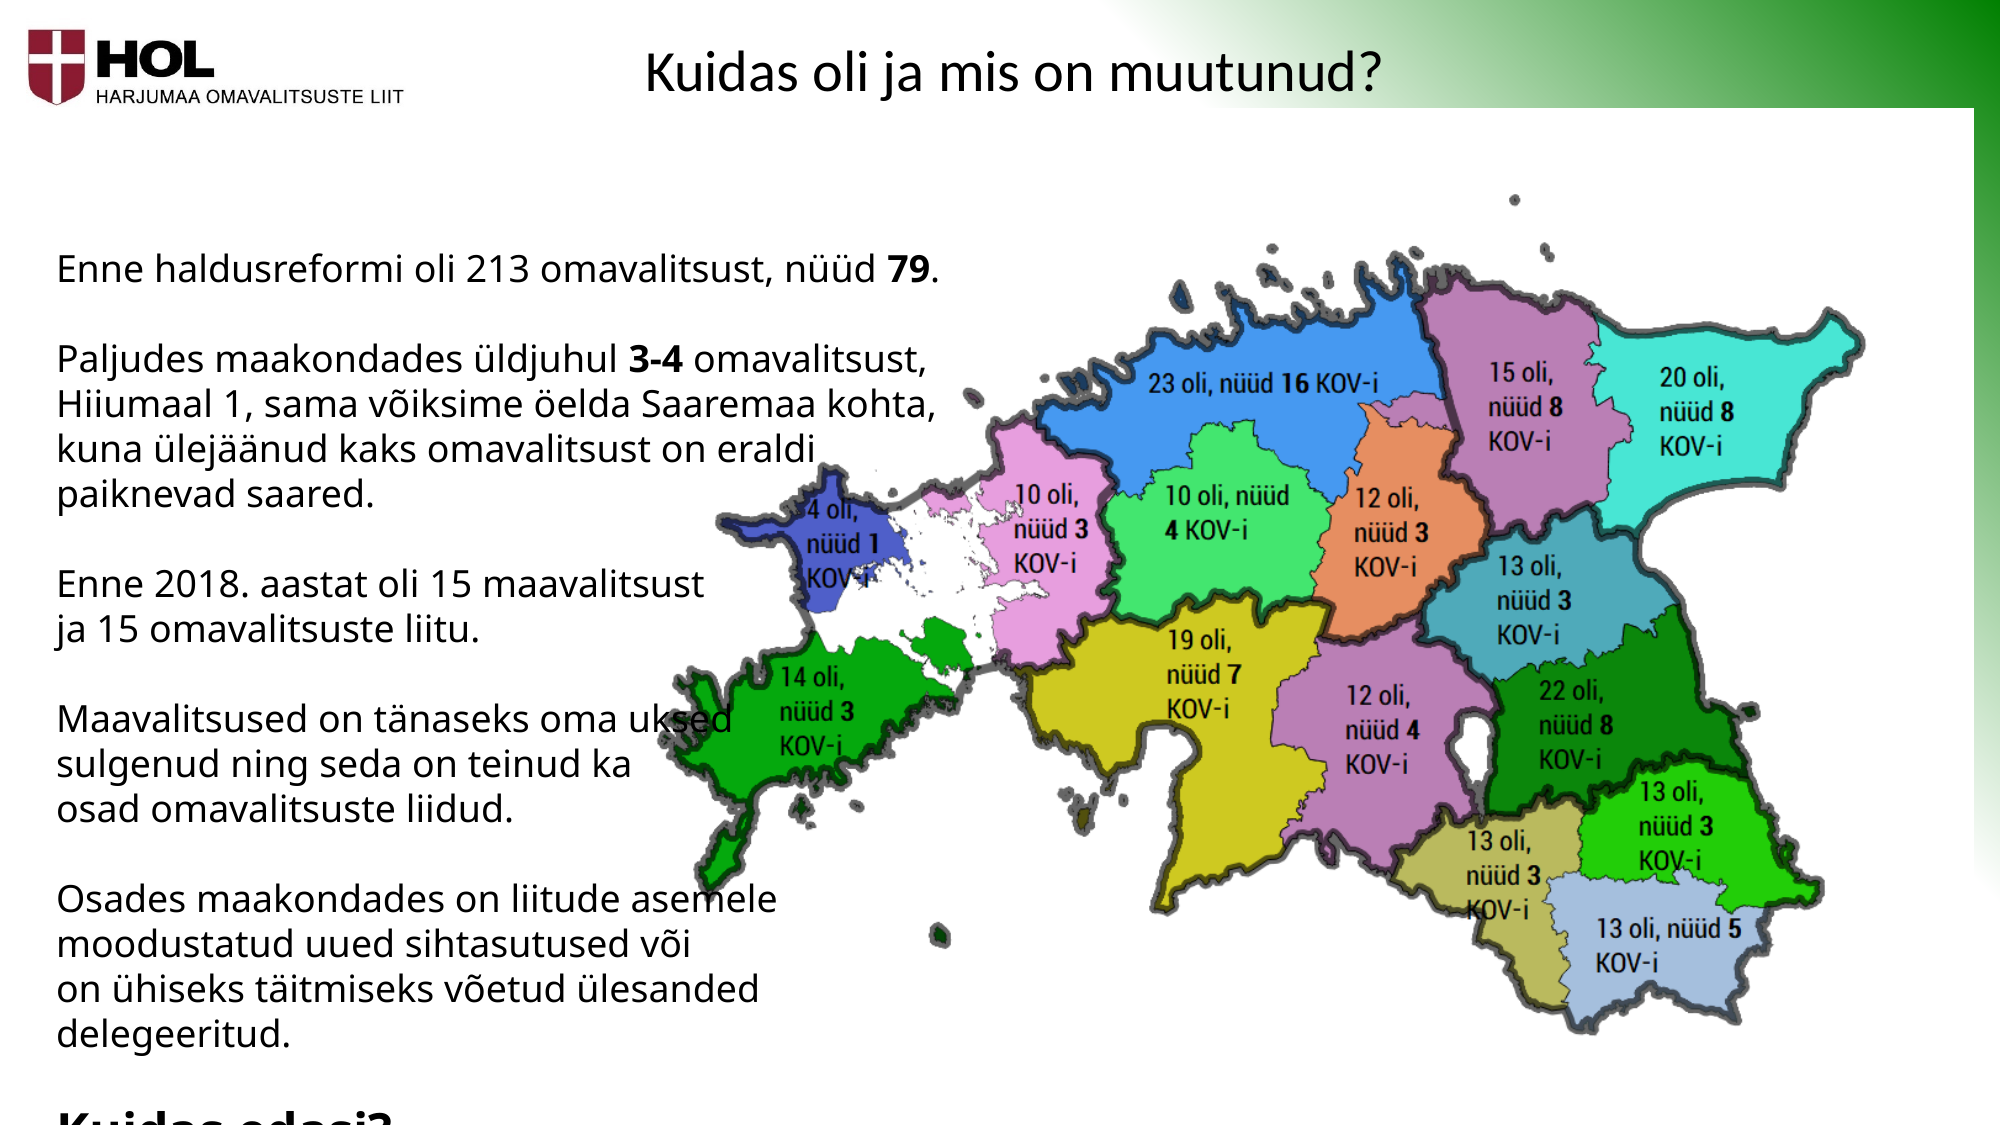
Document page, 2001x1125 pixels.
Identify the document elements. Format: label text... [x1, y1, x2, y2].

text_box Enne haldusreformi oli 213 omavalitsust, nüüd 79. Paljudes maakondades üldjuhul 3-4 omavalitsust, Hiiumaal 1, sama võiksime öelda Saaremaa kohta, kuna ülejäänud kaks omavalitsust on eraldi paiknevad saared. Enne 2018. aastat oli 15 maavalitsust ja 15 omavalitsuste liitu. Maavalitsused on tänaseks oma uksed sulgenud ning seda on teinud ka osad omavalitsuste liidud. Osades maakondades on liitude asemele moodustatud uued sihtasutused või on ühiseks täitmiseks võetud ülesanded delegeeritud. Kuidas edasi? [41, 237, 1000, 1125]
picture [26, 18, 406, 109]
text_box Kuidas oli ja mis on muutunud? [630, 25, 1432, 108]
picture [591, 108, 1974, 1086]
